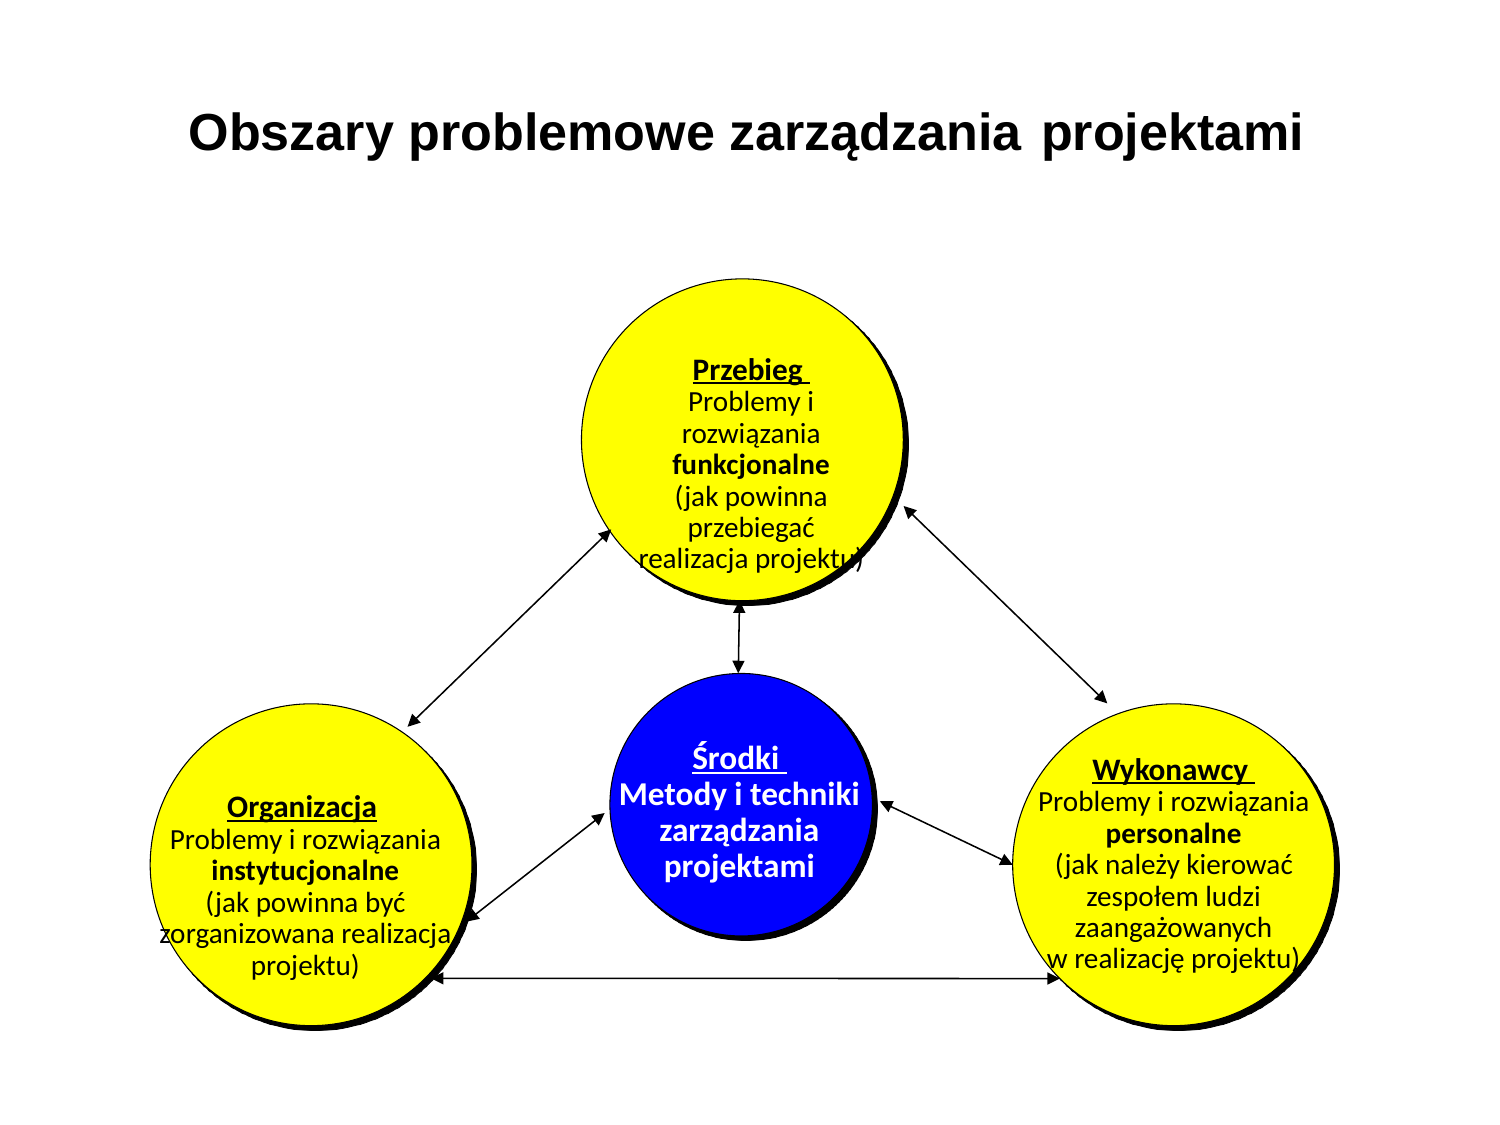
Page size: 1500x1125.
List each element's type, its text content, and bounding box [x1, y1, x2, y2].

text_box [879, 800, 1013, 866]
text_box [466, 812, 605, 922]
text_box [1012, 808, 1023, 922]
text_box [631, 673, 852, 733]
text_box [1325, 810, 1335, 920]
text_box [1066, 703, 1282, 745]
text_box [407, 529, 612, 728]
text_box Przebieg Problemy i rozwiązania funkcjonalne (jak powinna przebiegać realizacja projektu) [604, 345, 898, 583]
text_box [581, 357, 604, 522]
text_box [643, 892, 840, 936]
text_box [669, 583, 816, 601]
text_box Organizacja Problemy i rozwiązania instytucjonalne (jak powinna być zorganizowana realizacja projektu) [144, 745, 467, 989]
text_box Środki Metody i techniki zarządzania projektami [604, 733, 876, 892]
text_box [203, 703, 419, 745]
text_box Wykonawcy Problemy i rozwiązania personalne (jak należy kierować zespołem ludzi zaangażowanych w realizację projektu) [1023, 745, 1325, 983]
text_box Obszary problemowe zarządzania projektami [53, 66, 1440, 179]
text_box [898, 398, 904, 481]
text_box [612, 278, 873, 345]
text_box [1064, 983, 1283, 1026]
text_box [903, 505, 1108, 704]
text_box [208, 989, 414, 1026]
